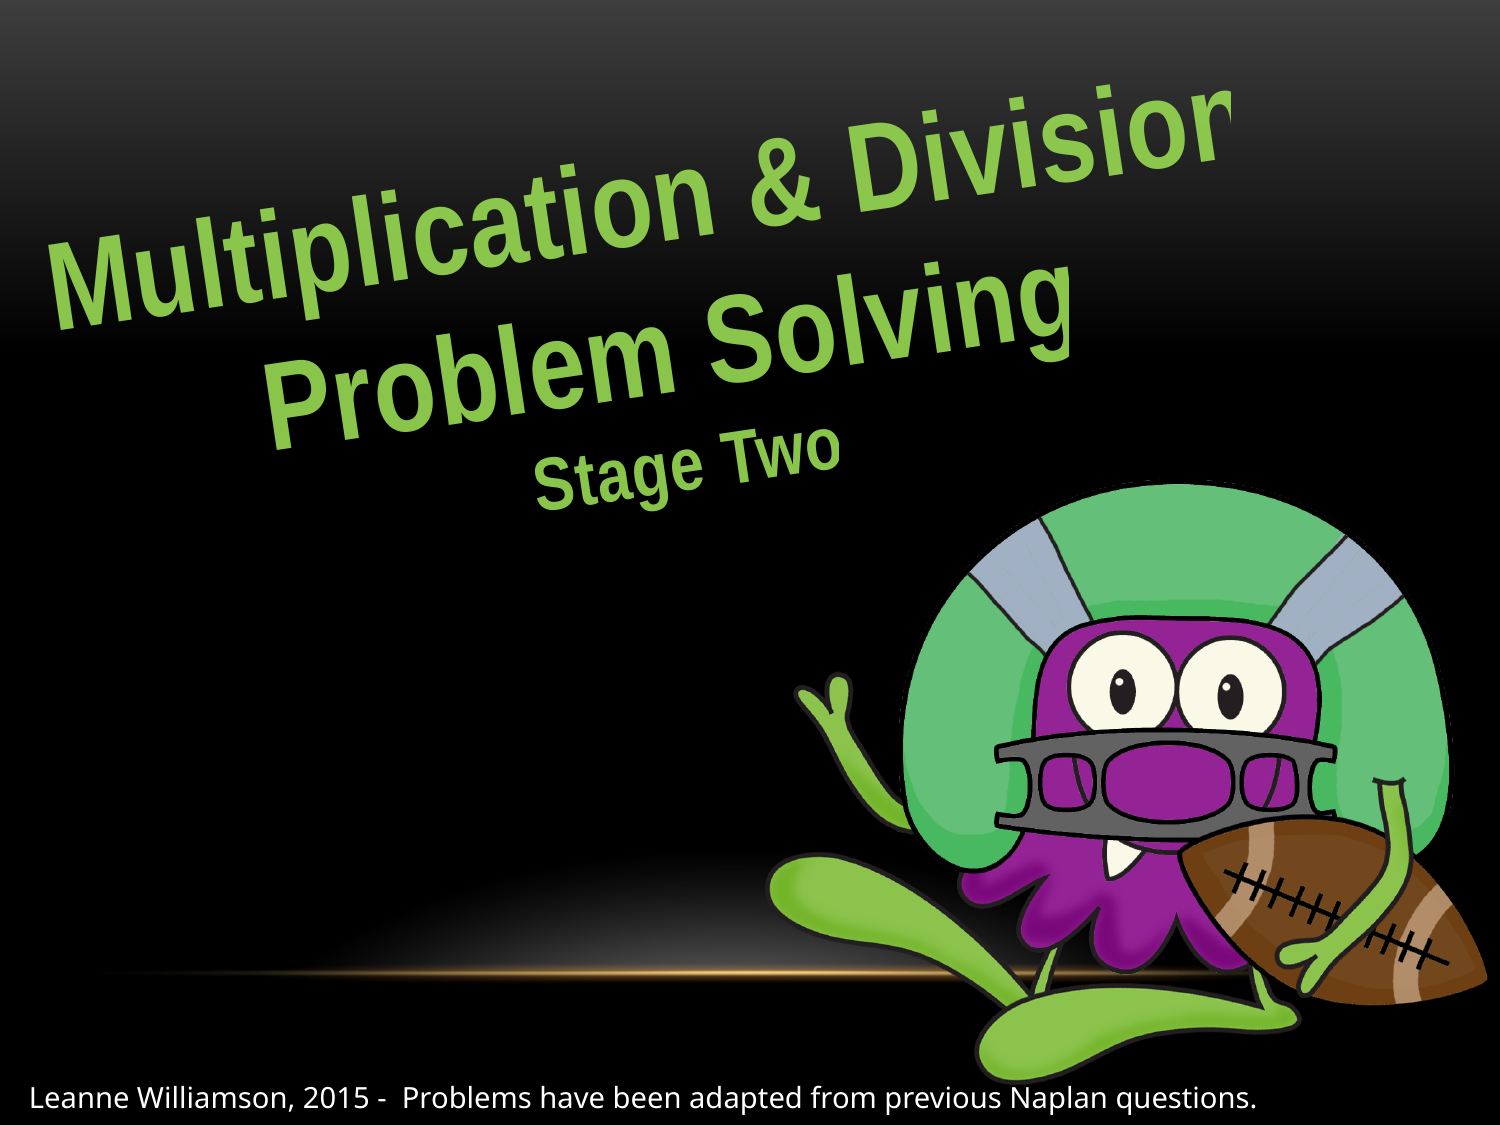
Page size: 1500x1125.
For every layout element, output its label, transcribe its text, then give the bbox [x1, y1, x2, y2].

text_box Leanne Williamson, 2015 - Problems have been adapted from previous Naplan questions. [14, 1072, 1318, 1125]
picture [0, 0, 1500, 1125]
text_box Multiplication & Division Problem Solving Stage Two [19, 20, 1311, 604]
